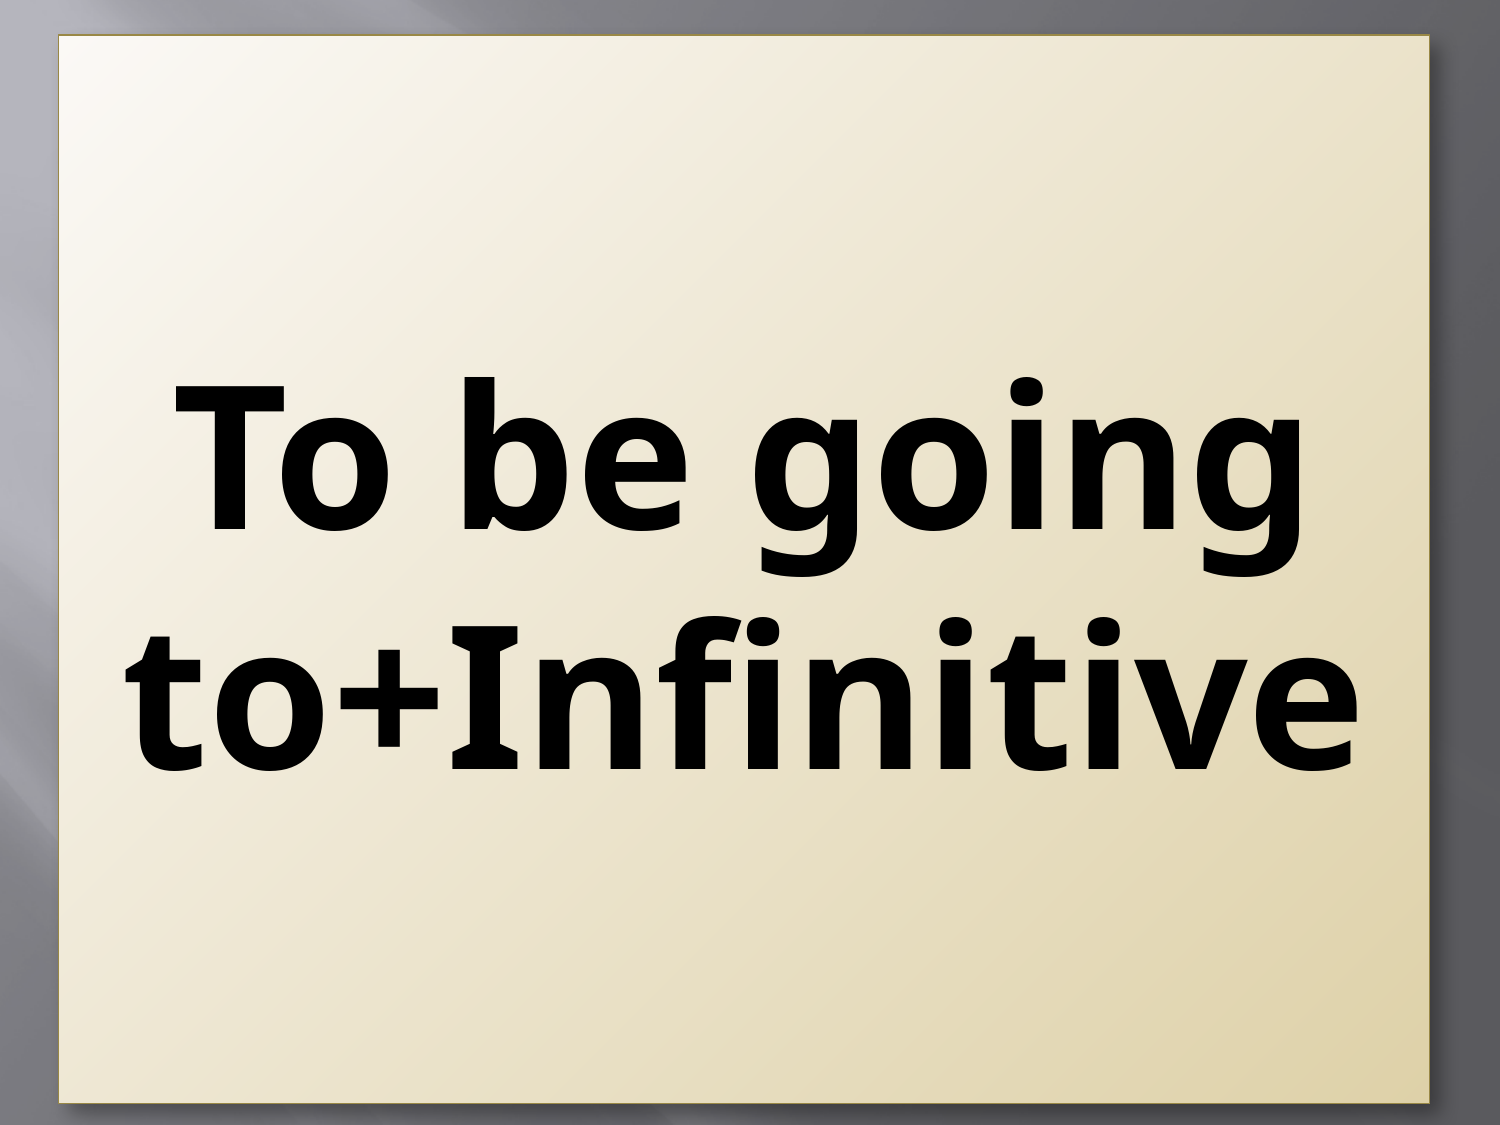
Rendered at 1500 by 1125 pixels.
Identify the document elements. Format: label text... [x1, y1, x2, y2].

title To be going to+Infinitive [58, 34, 1430, 1104]
